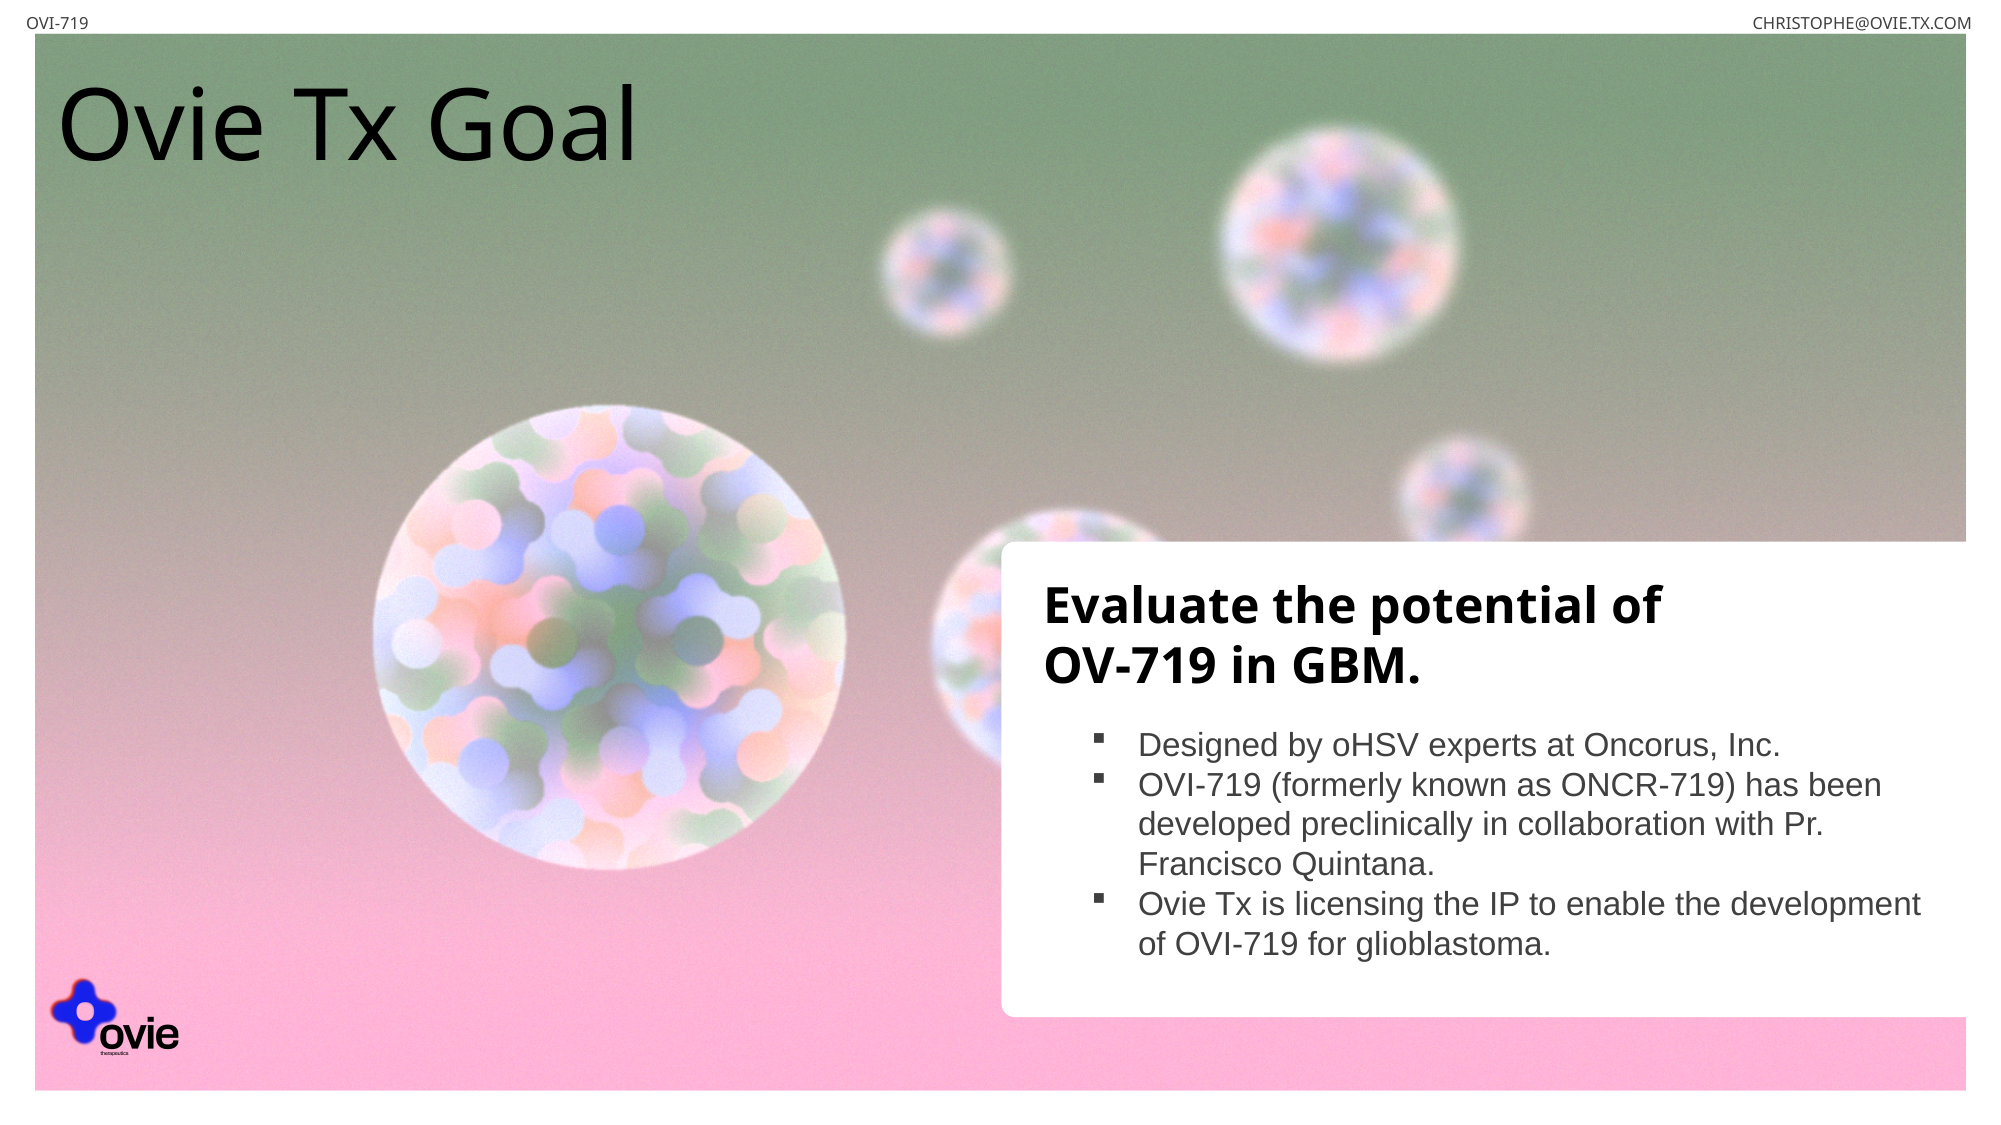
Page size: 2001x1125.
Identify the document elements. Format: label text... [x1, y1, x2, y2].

picture [44, 944, 184, 1085]
text_box [1000, 540, 1989, 1019]
text_box Evaluate the potential of OV-719 in GBM. [1028, 565, 1700, 701]
text_box Ovie Tx Goal [41, 52, 1053, 213]
text_box Designed by oHSV experts at Oncorus, Inc. OVI-719 (formerly known as ONCR-719) has been developed preclinically in collaboration with Pr. Francisco Quintana. Ovie Tx is licensing the IP to enable the development of OVI-719 for glioblastoma. [1001, 715, 1960, 970]
text_box [0, 0, 2000, 1125]
text_box CHRISTOPHE@OVIE.TX.COM [1467, 7, 1988, 61]
text_box OVI-719 [11, 7, 531, 61]
